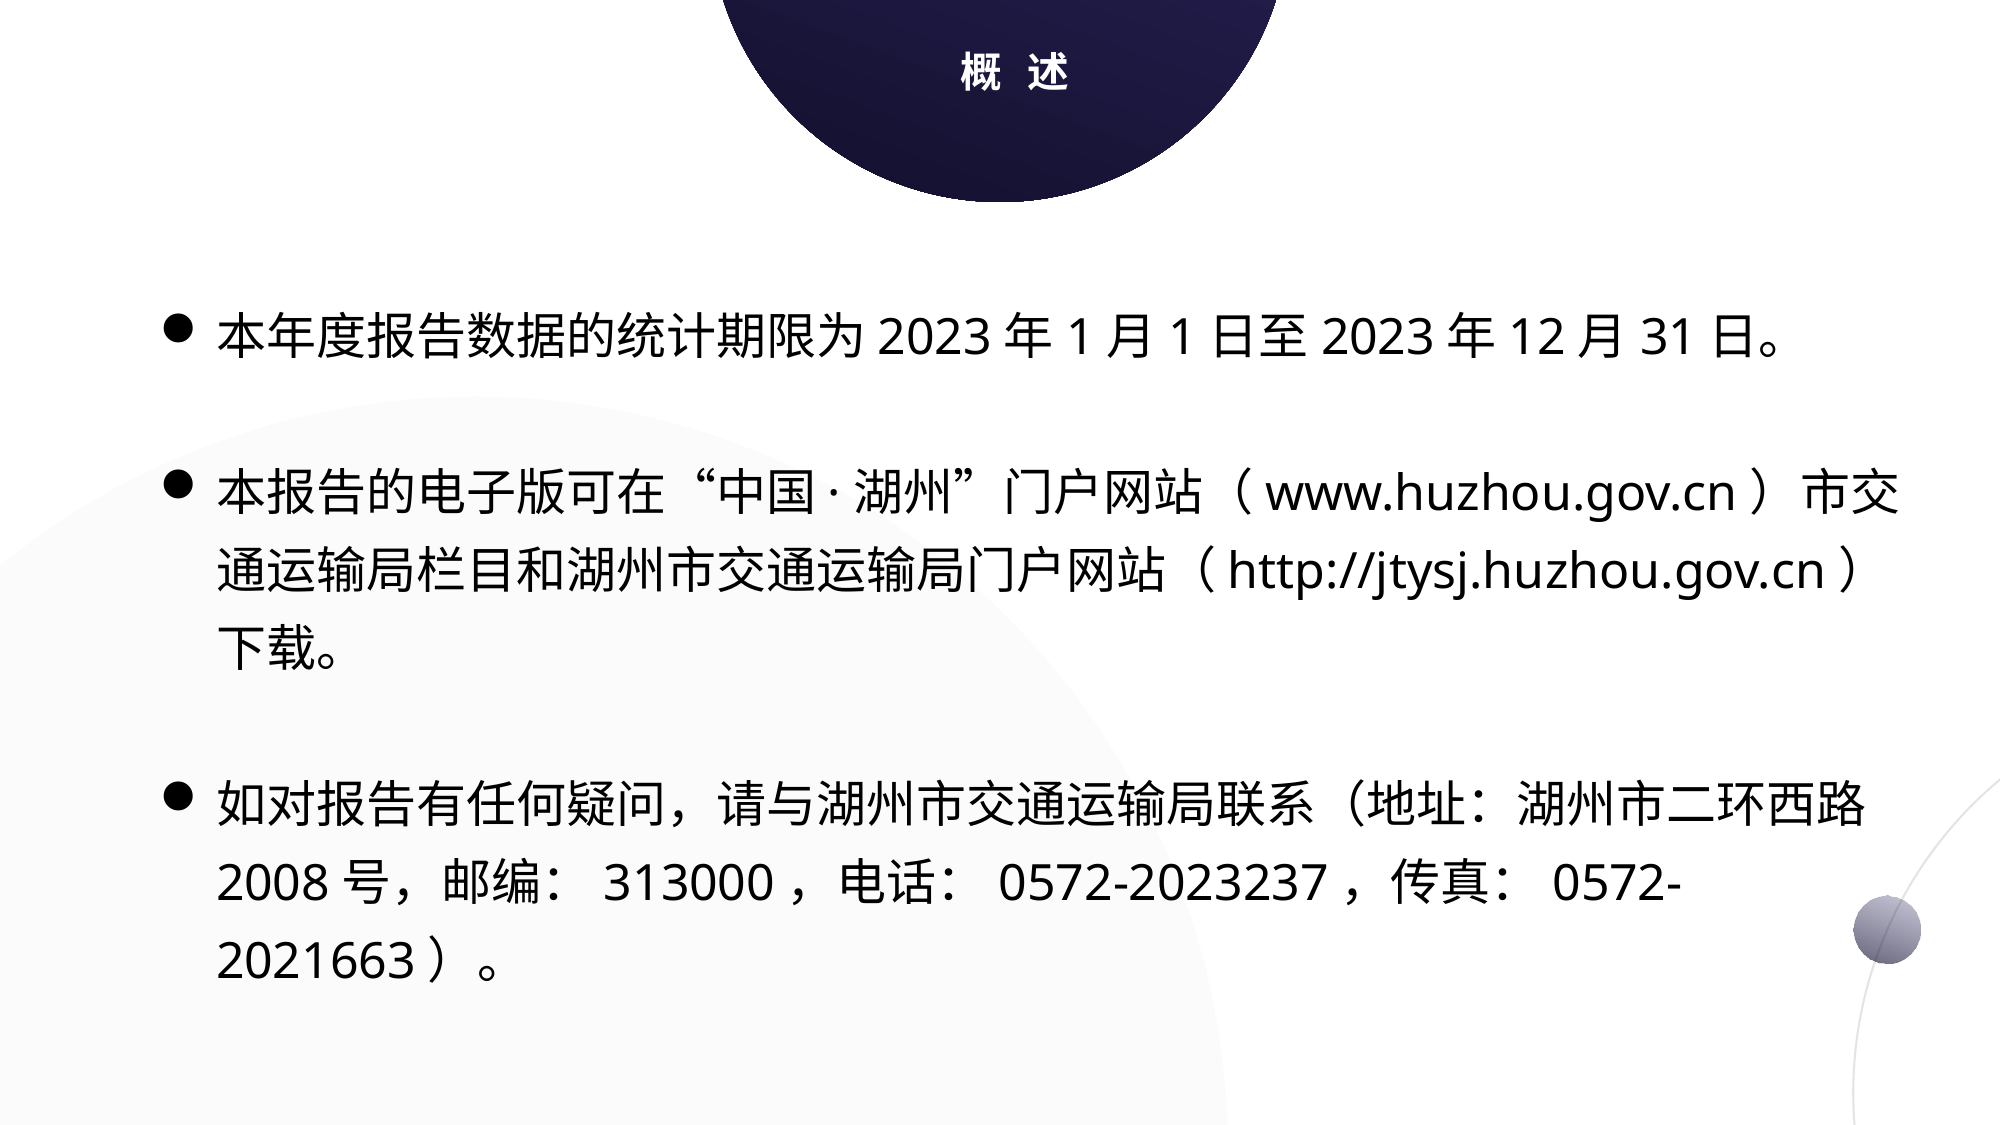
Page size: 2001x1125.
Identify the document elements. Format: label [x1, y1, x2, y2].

text_box [0, 0, 2000, 1125]
